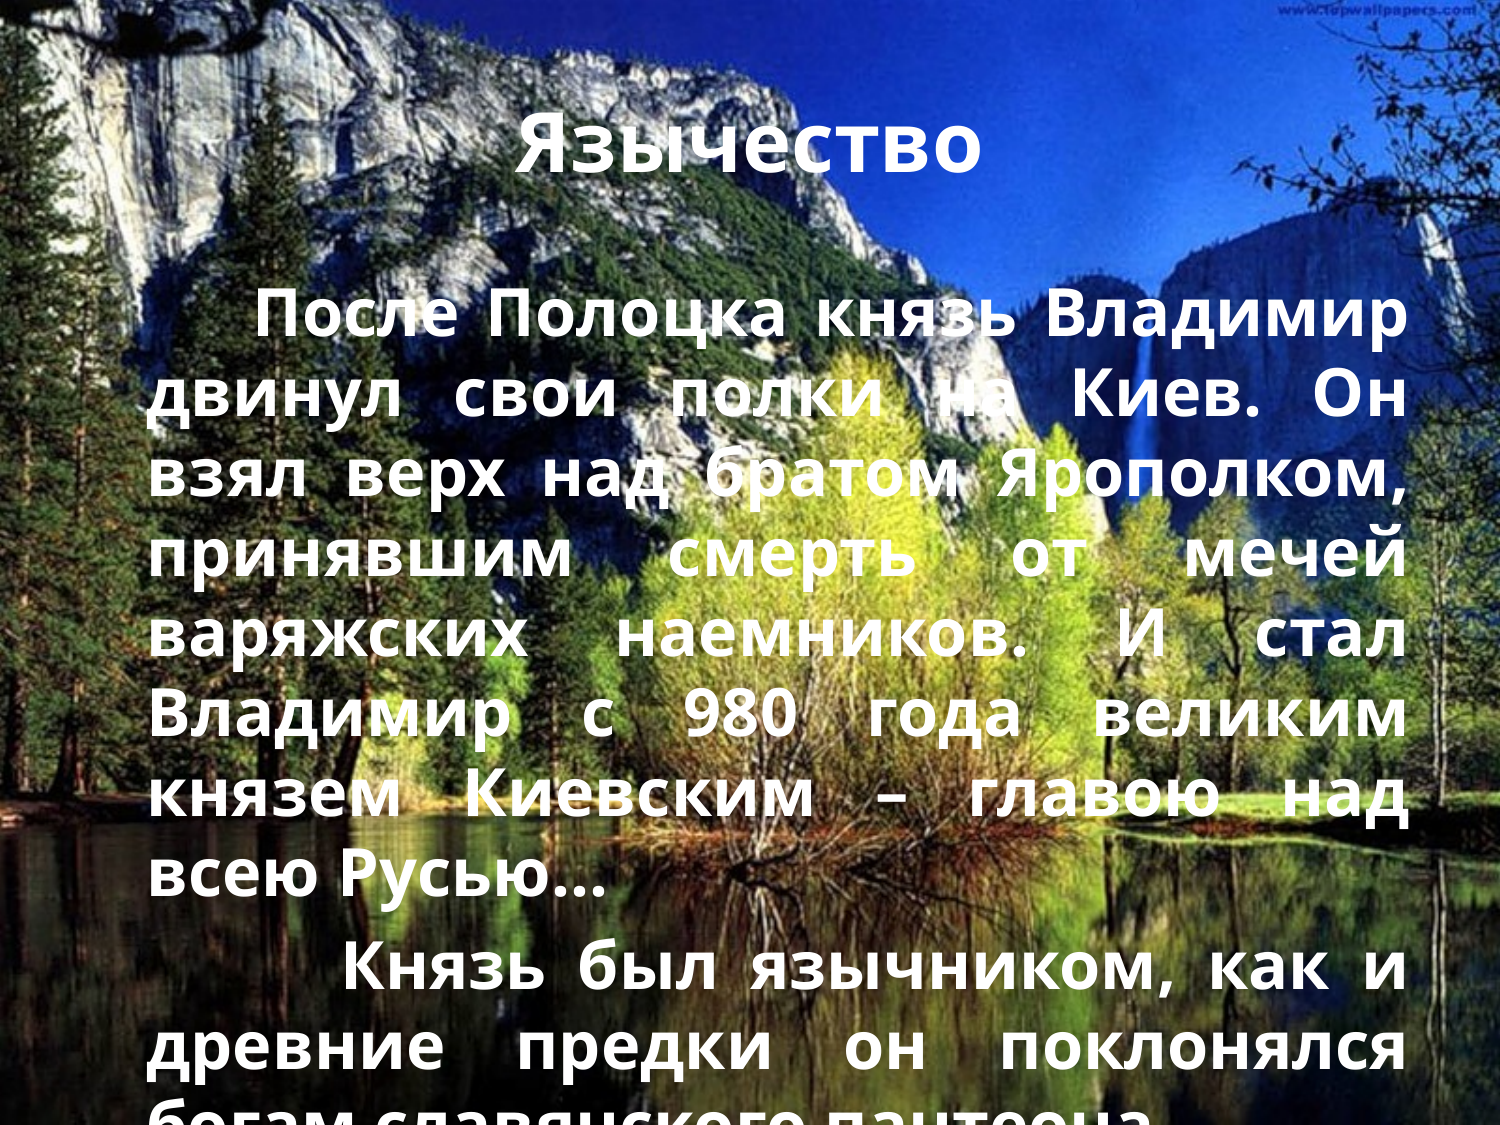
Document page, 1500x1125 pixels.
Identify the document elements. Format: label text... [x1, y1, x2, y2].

picture [0, 0, 1500, 1125]
list После Полоцка князь Владимир двинул свои полки на Киев. Он взял верх над братом Ярополком, принявшим смерть от мечей варяжских наемников. И стал Владимир с 980 года великим князем Киевским – главою над всею Русью… Князь был язычником, как и древние предки он поклонялся богам славянского пантеона. [74, 262, 1426, 1006]
title Язычество [74, 44, 1426, 233]
